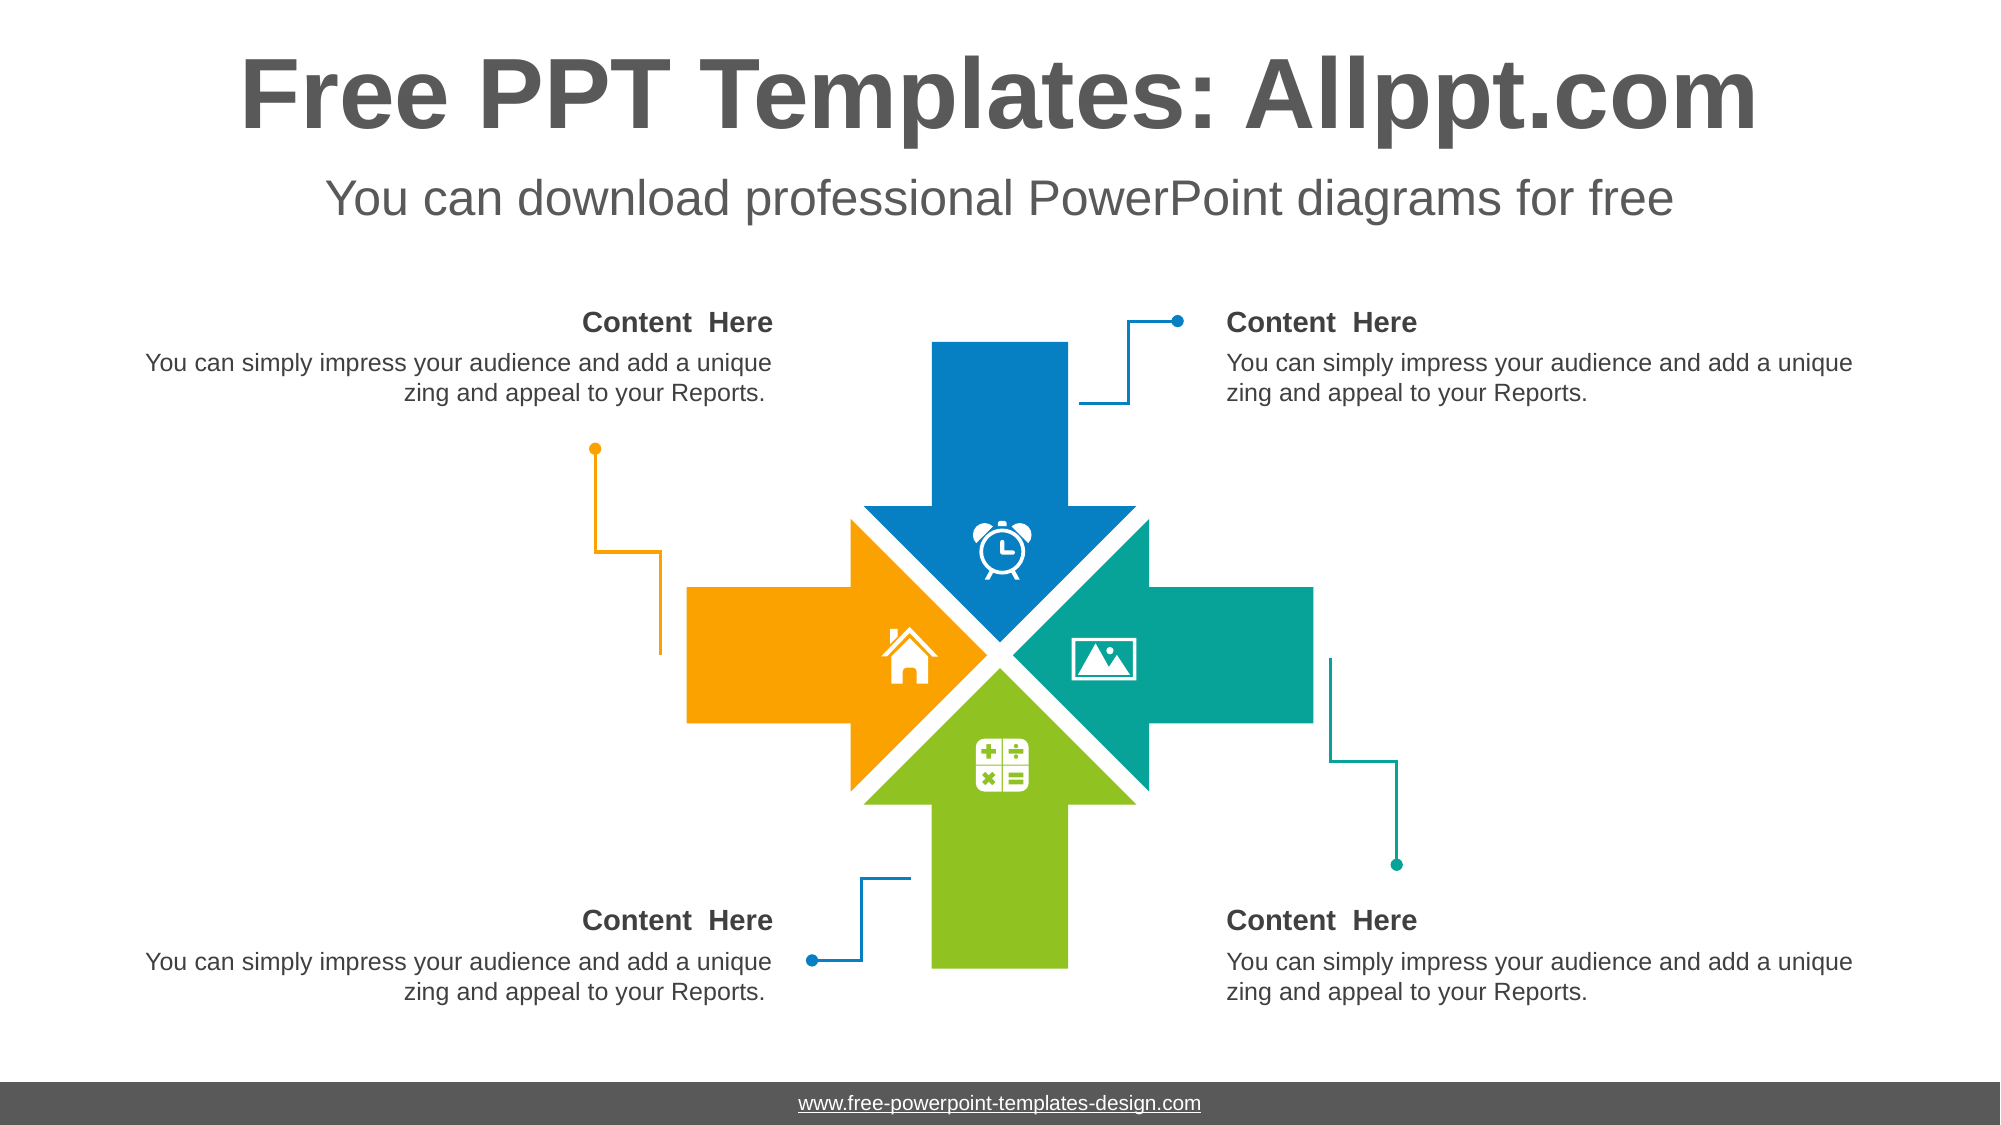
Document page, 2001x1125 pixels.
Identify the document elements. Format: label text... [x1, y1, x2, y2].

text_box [812, 878, 911, 961]
title Free PPT Templates: Allppt.com [0, 32, 2000, 161]
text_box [686, 341, 1314, 969]
text_box www.free-powerpoint-templates-design.com [0, 1082, 2000, 1123]
list You can download professional PowerPoint diagrams for free [0, 164, 2000, 234]
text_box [524, 519, 732, 585]
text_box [1211, 295, 1875, 416]
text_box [125, 295, 789, 416]
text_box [125, 894, 789, 1014]
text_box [1211, 894, 1875, 1014]
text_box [1260, 728, 1468, 795]
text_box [1078, 321, 1178, 404]
